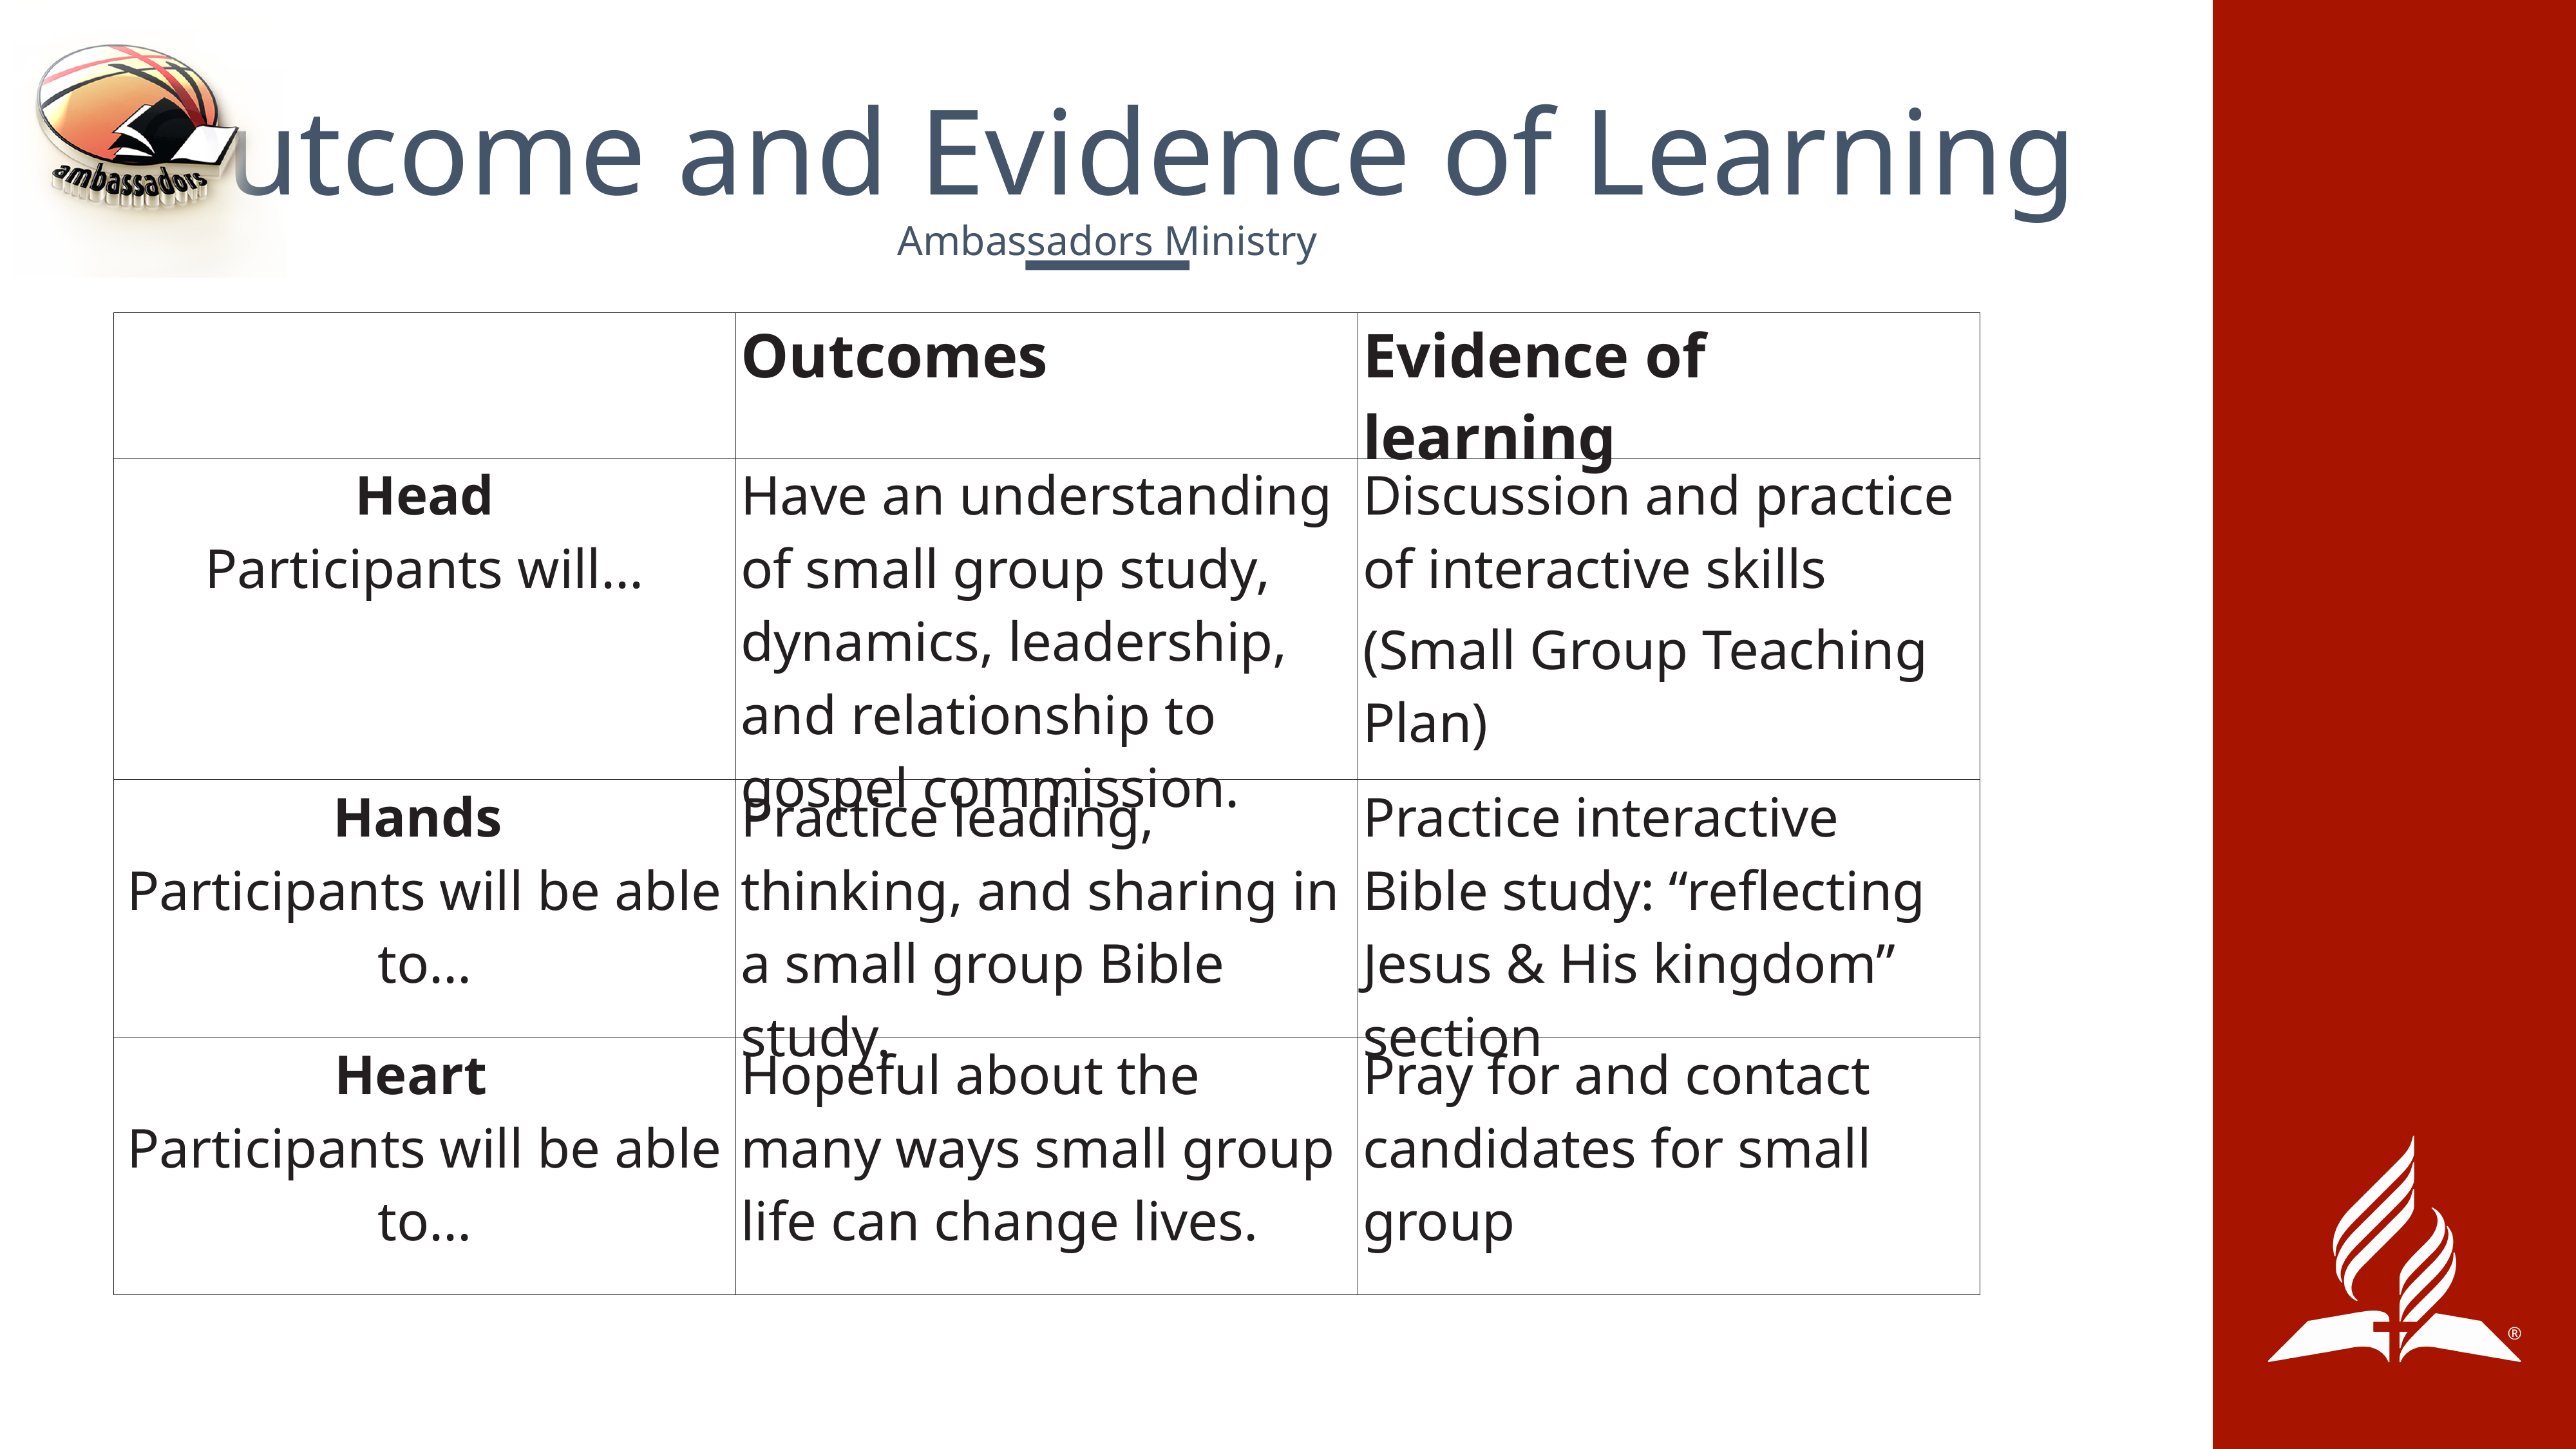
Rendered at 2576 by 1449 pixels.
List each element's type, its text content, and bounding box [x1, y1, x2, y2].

table_cell Hands Participants will be able to... [114, 780, 735, 1037]
picture [0, 0, 288, 278]
table_cell Heart Participants will be able to... [114, 1037, 735, 1294]
table_cell Pray for and contact candidates for small group [1358, 1037, 1980, 1294]
table_cell Have an understanding of small group study, dynamics, leadership, and relationship to gospel commission. [736, 504, 1358, 779]
table_cell Head Participants will... [114, 459, 735, 779]
table_cell Hopeful about the many ways small group life can change lives. [736, 1037, 1358, 1294]
table_cell Practice interactive Bible study: “reflecting Jesus & His kingdom” section [1358, 780, 1980, 1037]
table_cell Practice leading, thinking, and sharing in a small group Bible study. [736, 780, 1358, 1037]
table_header Outcomes [736, 313, 1358, 435]
text_box [2213, 0, 2576, 1449]
table_header [114, 313, 735, 458]
text_box Outcome and Evidence of Learning [288, 71, 2082, 223]
picture [2245, 1100, 2544, 1399]
table_cell Discussion and practice of interactive skills (Small Group Teaching Plan) [1358, 504, 1980, 779]
table_header Evidence of learning [1358, 313, 1980, 435]
text_box [171, 435, 2246, 504]
text_box Ambassadors Ministry [886, 193, 1330, 275]
